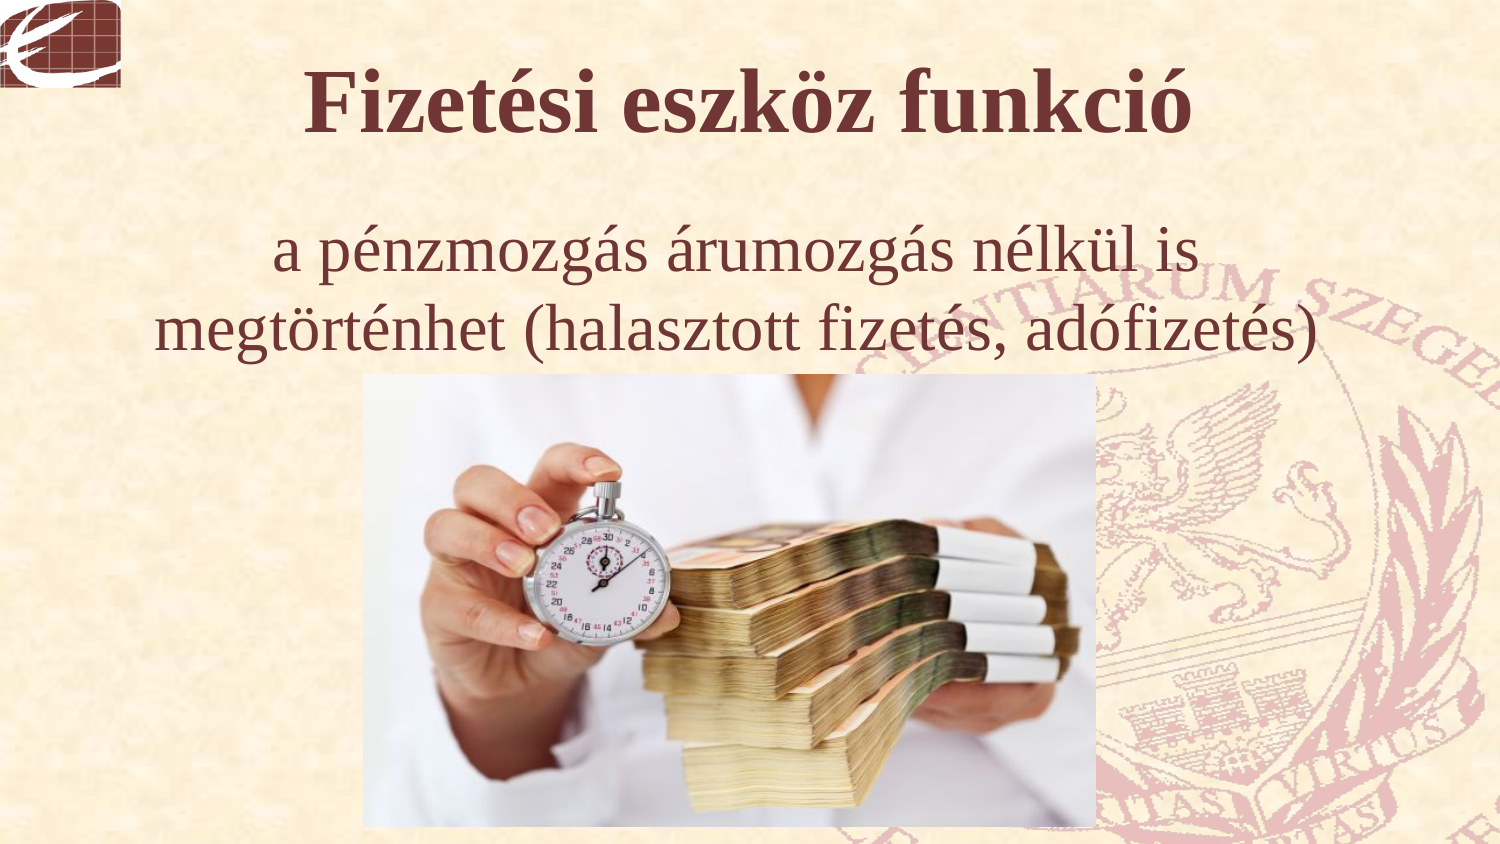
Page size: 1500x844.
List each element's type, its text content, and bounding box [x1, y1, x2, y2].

title Fizetési eszköz funkció [75, 33, 1425, 175]
picture [0, 0, 1500, 844]
list a pénzmozgás árumozgás nélkül is megtörténhet (halasztott fizetés, adófizetés) [75, 196, 1400, 754]
